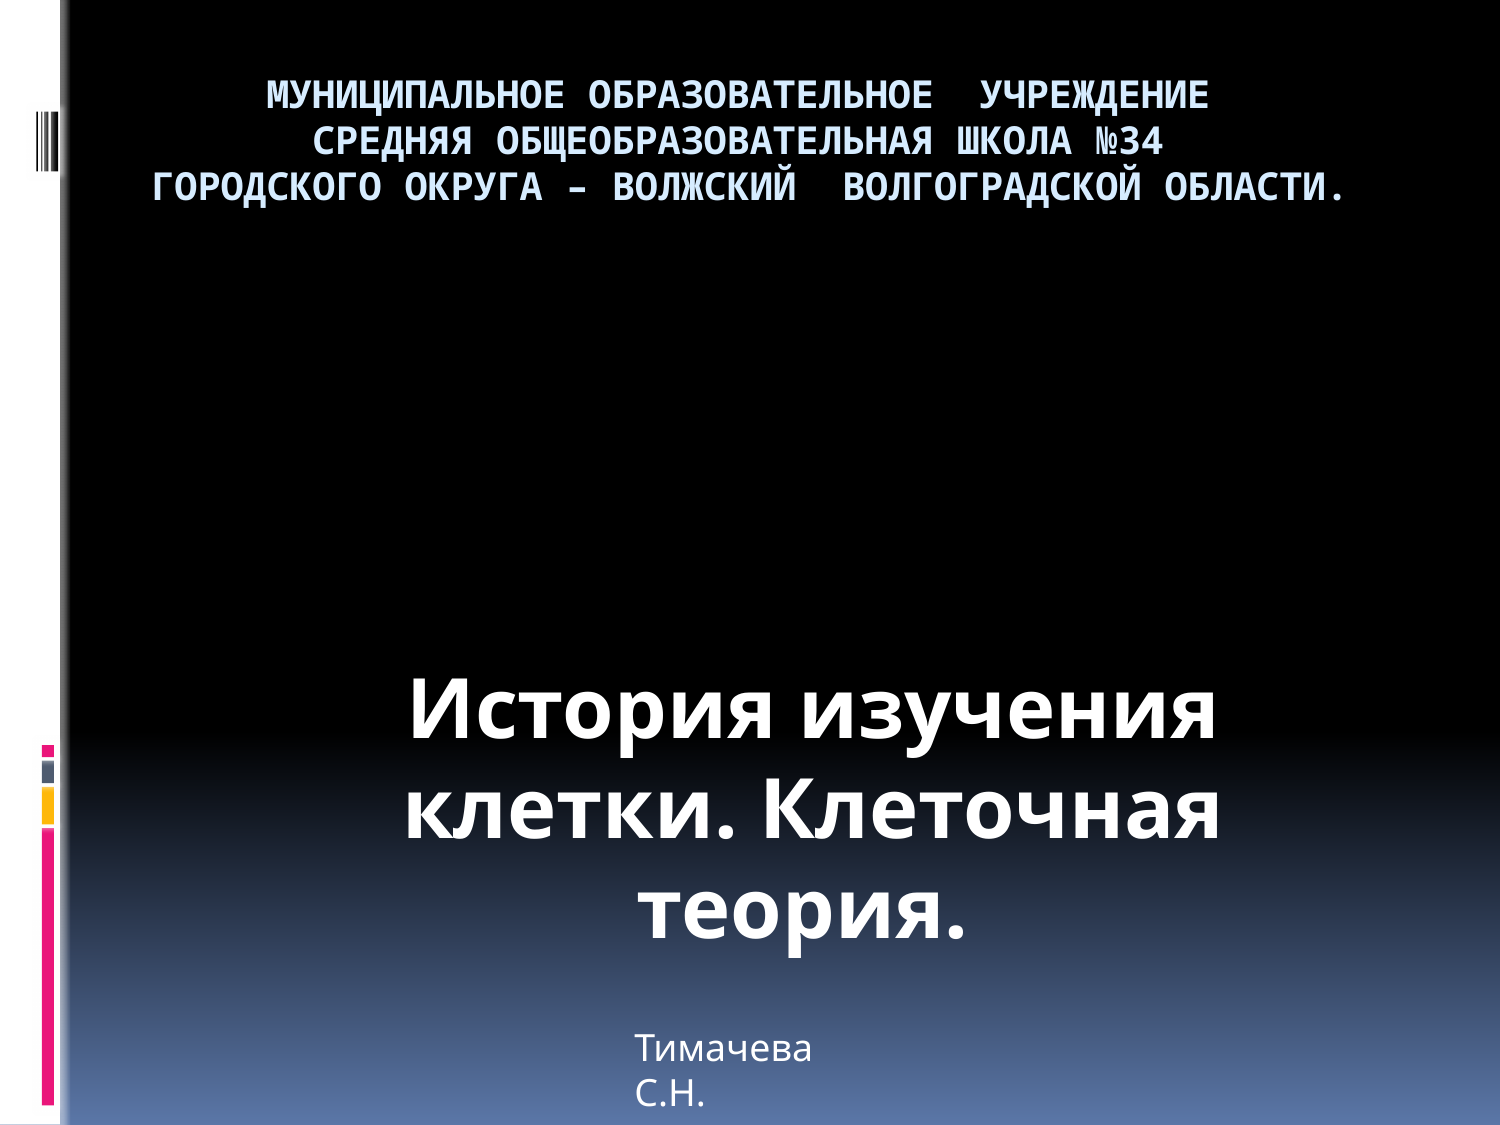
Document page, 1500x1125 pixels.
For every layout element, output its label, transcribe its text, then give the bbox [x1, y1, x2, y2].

title Муниципальное образовательное учреждение средняя общеобразовательная школа №34 городского округа – Волжский Волгоградской области. [112, 62, 1388, 304]
subtitle История изучения клетки. Клеточная теория. [212, 462, 1413, 963]
text_box Тимачева С.Н. [619, 1016, 881, 1122]
